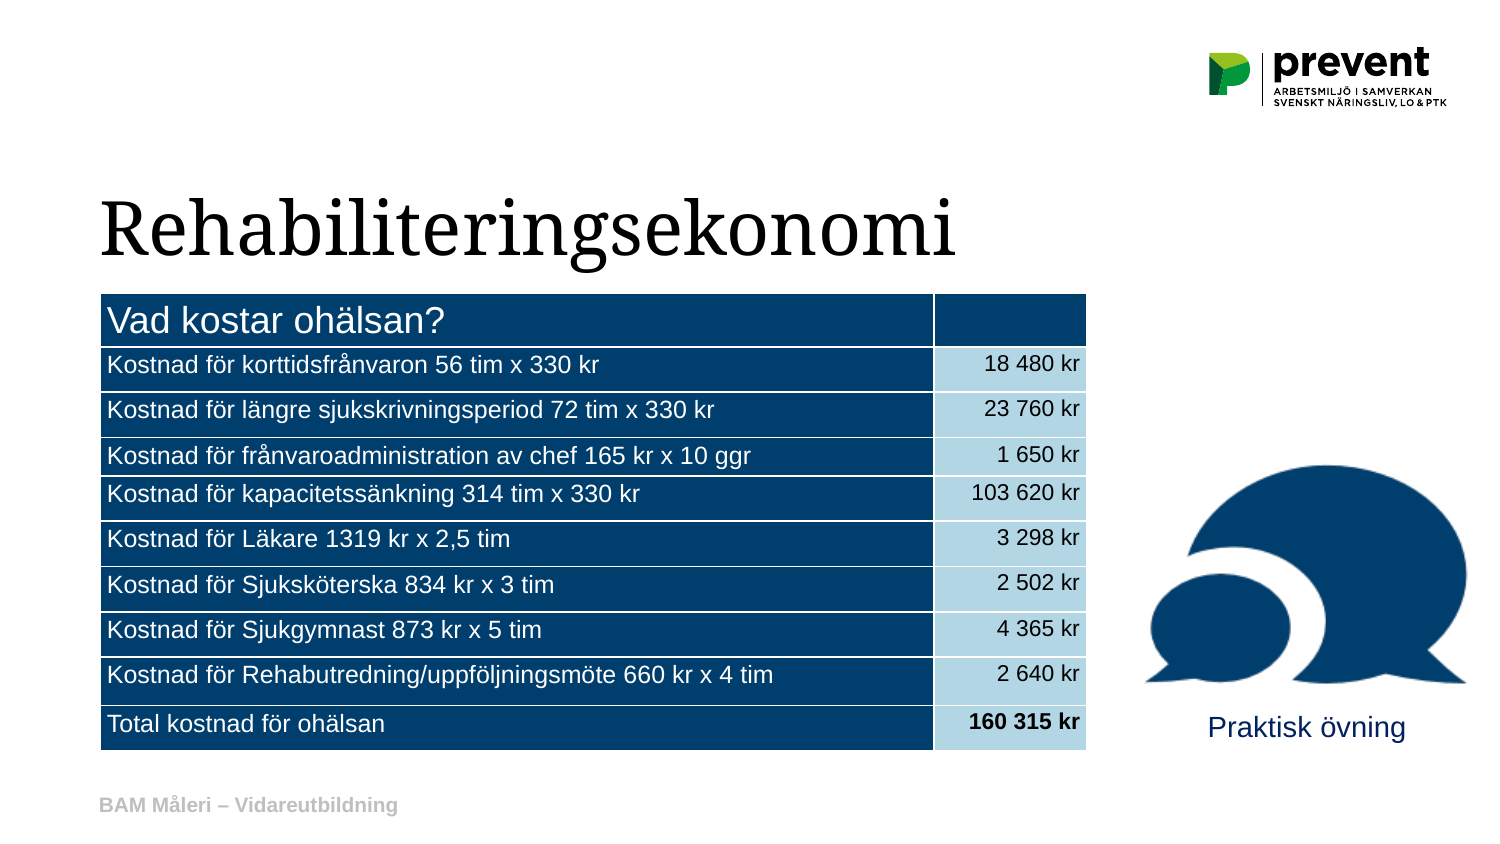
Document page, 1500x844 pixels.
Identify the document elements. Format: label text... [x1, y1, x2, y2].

table_cell 3 298 kr [935, 522, 1061, 566]
list Rehabiliteringsekonomi [84, 113, 1109, 279]
table_header Vad kostar ohälsan? [101, 294, 933, 346]
table_cell 2 502 kr [935, 567, 1061, 611]
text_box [1066, 314, 1500, 833]
table_cell Kostnad för Rehabutredning/uppföljningsmöte 660 kr x 4 tim [101, 658, 933, 705]
table_cell 18 480 kr [935, 348, 1061, 391]
table_cell Kostnad för längre sjukskrivningsperiod 72 tim x 330 kr [101, 393, 933, 437]
table_cell Kostnad för korttidsfrånvaron 56 tim x 330 kr [101, 348, 933, 391]
table_cell Kostnad för frånvaroadministration av chef 165 kr x 10 ggr [101, 438, 933, 475]
table_cell 160 315 kr [935, 706, 1061, 750]
table_cell 23 760 kr [935, 393, 1061, 437]
table_cell 2 640 kr [935, 658, 1061, 705]
table_cell 4 365 kr [935, 613, 1061, 656]
table_cell 1 650 kr [935, 438, 1061, 475]
footer BAM Måleri – Vidareutbildning [83, 782, 559, 827]
table_cell Kostnad för kapacitetssänkning 314 tim x 330 kr [101, 477, 933, 520]
table_cell Kostnad för Läkare 1319 kr x 2,5 tim [101, 522, 933, 566]
table_header [935, 294, 1086, 346]
table_cell Total kostnad för ohälsan [101, 706, 933, 750]
table_cell Kostnad för Sjukgymnast 873 kr x 5 tim [101, 613, 933, 656]
table_cell 103 620 kr [935, 477, 1061, 520]
table_cell Kostnad för Sjuksköterska 834 kr x 3 tim [101, 567, 933, 611]
